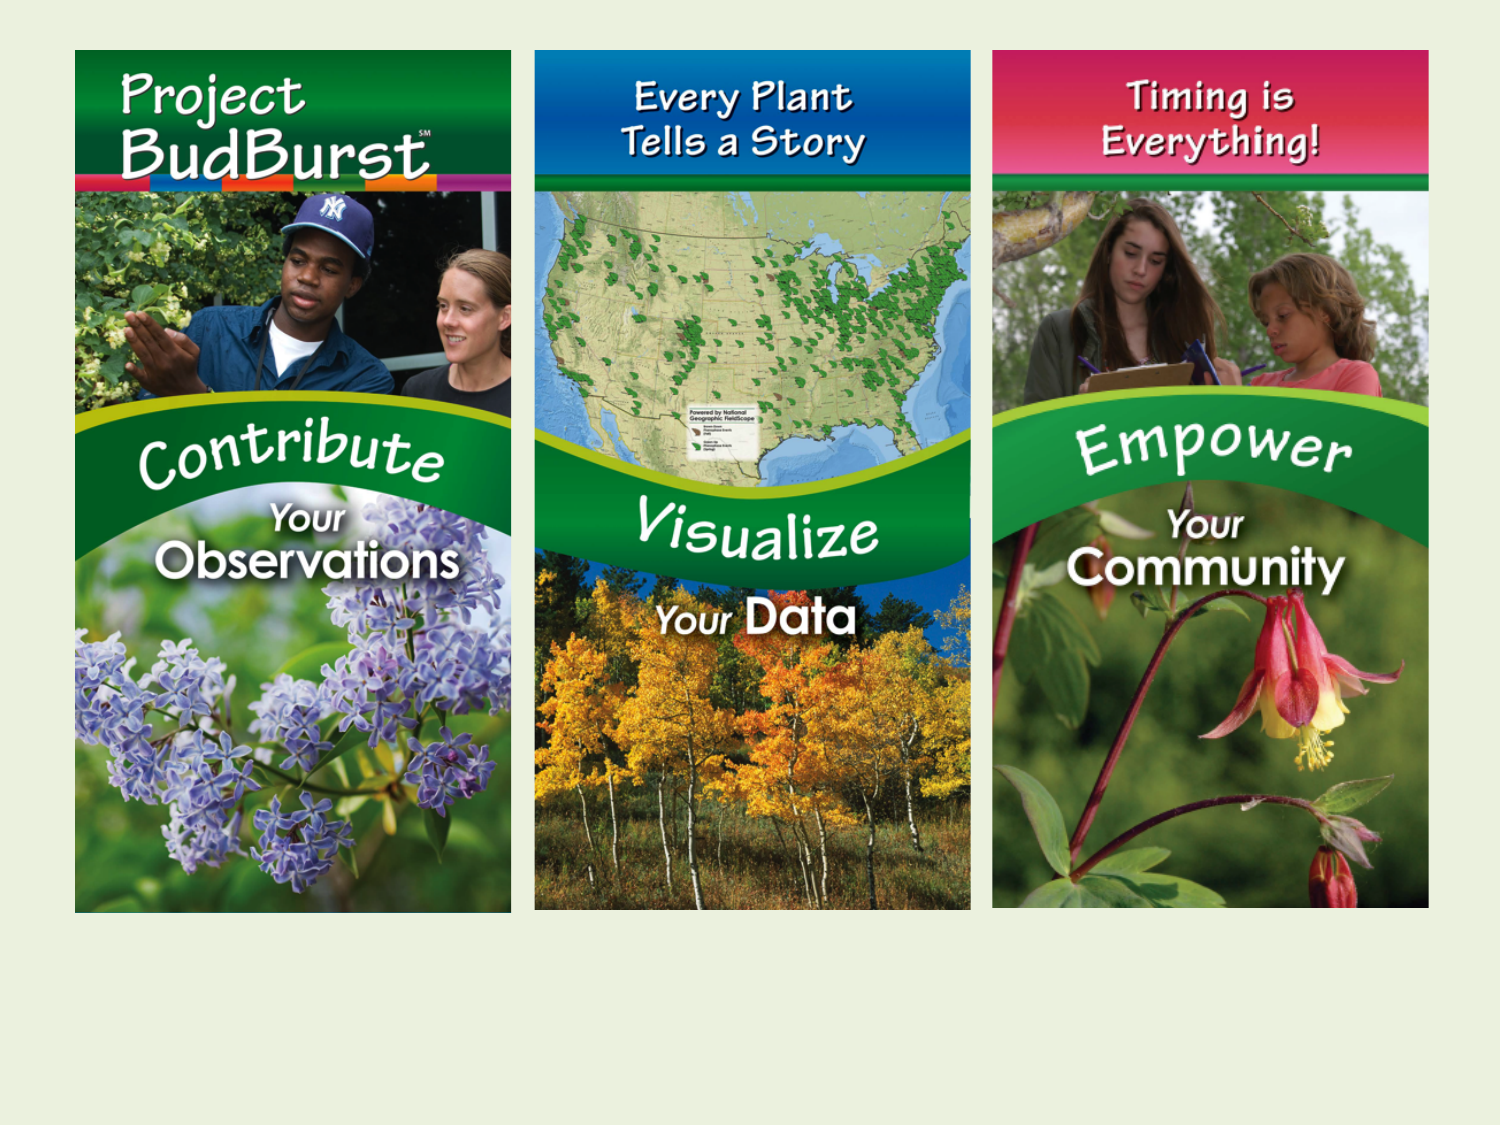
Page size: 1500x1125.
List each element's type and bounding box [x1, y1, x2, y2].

text_box [74, 49, 1429, 913]
text_box [15, 15, 281, 129]
